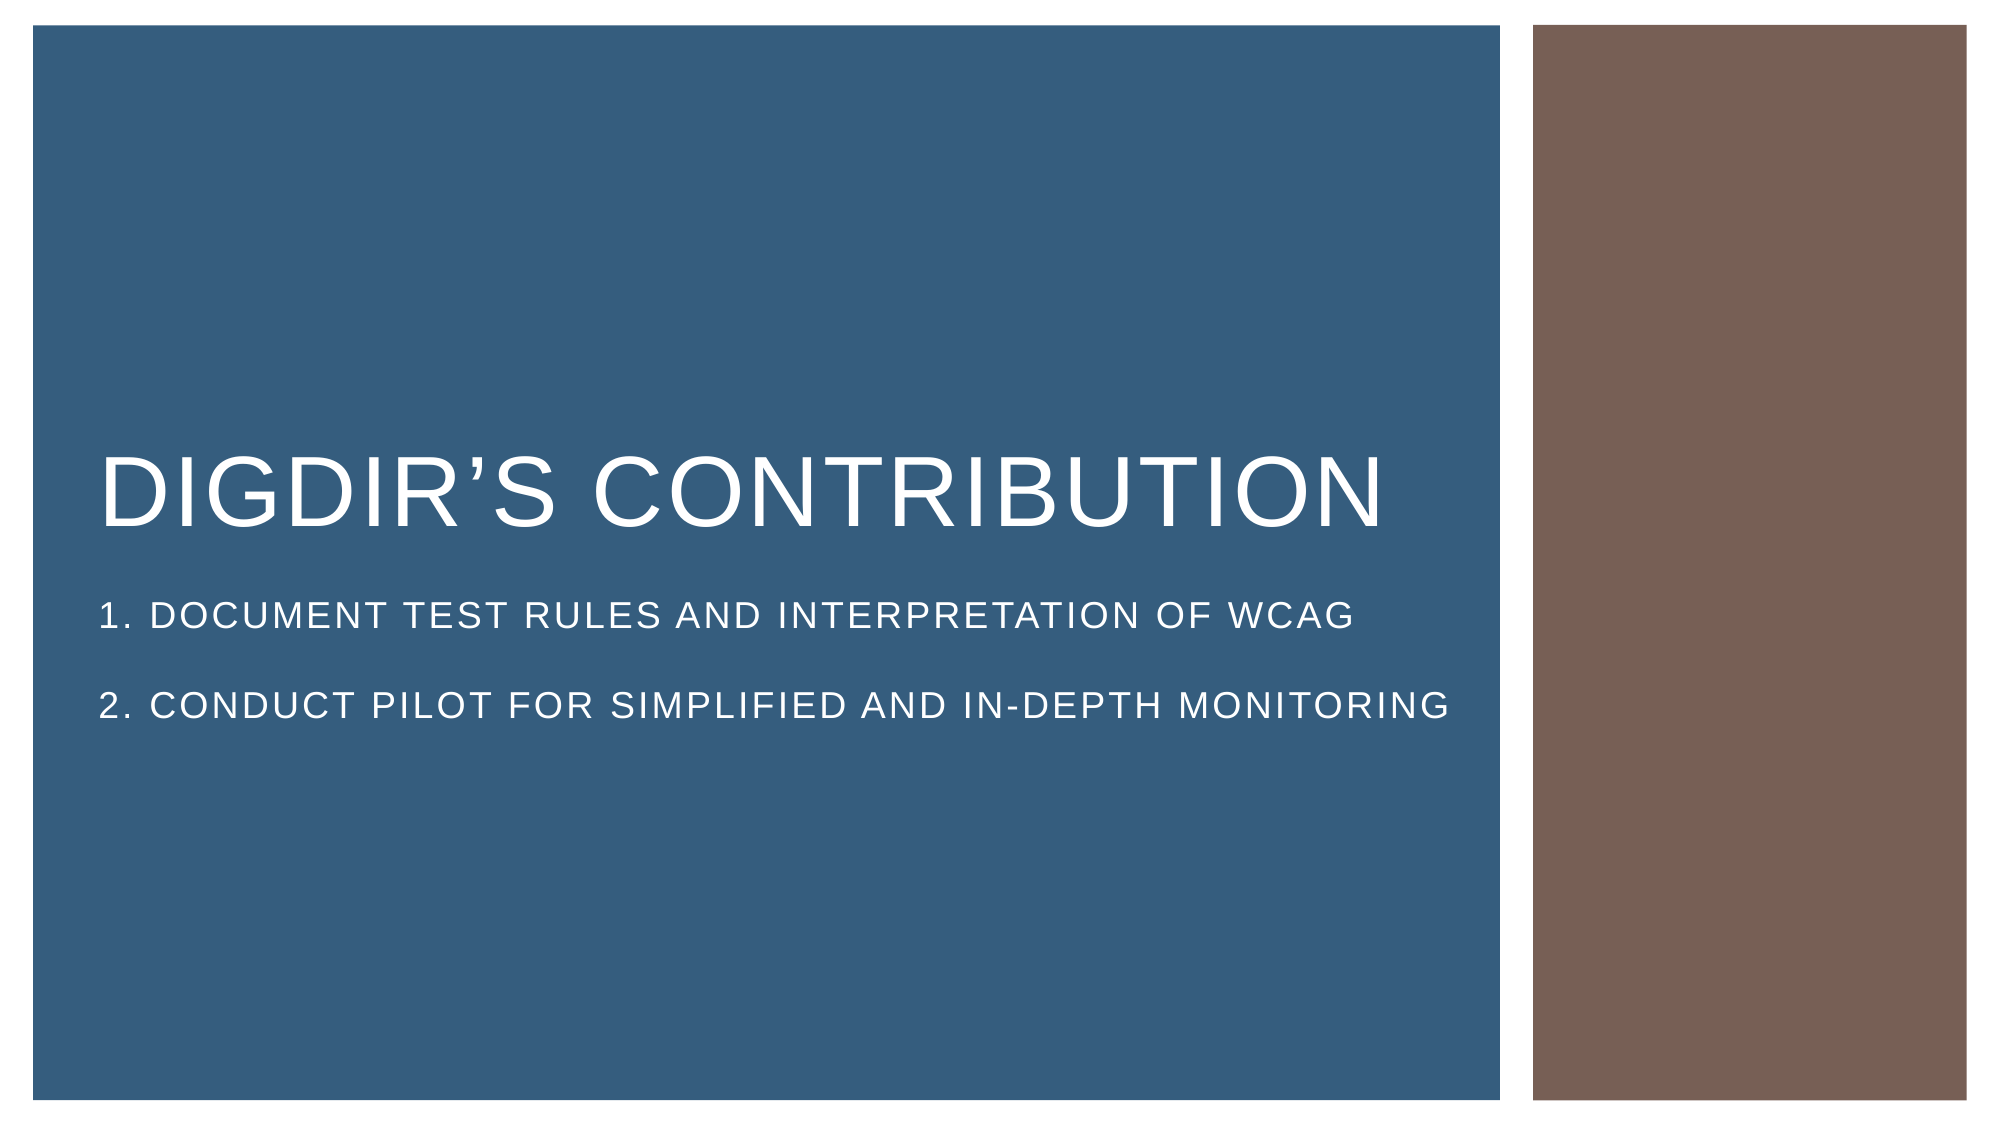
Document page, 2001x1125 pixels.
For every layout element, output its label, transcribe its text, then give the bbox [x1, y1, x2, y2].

title Digdir’s contribution 1. Document test rules and interpretation of wcag 2. Conduct pilot for simplified and in-depth monitoring [83, 288, 1500, 745]
